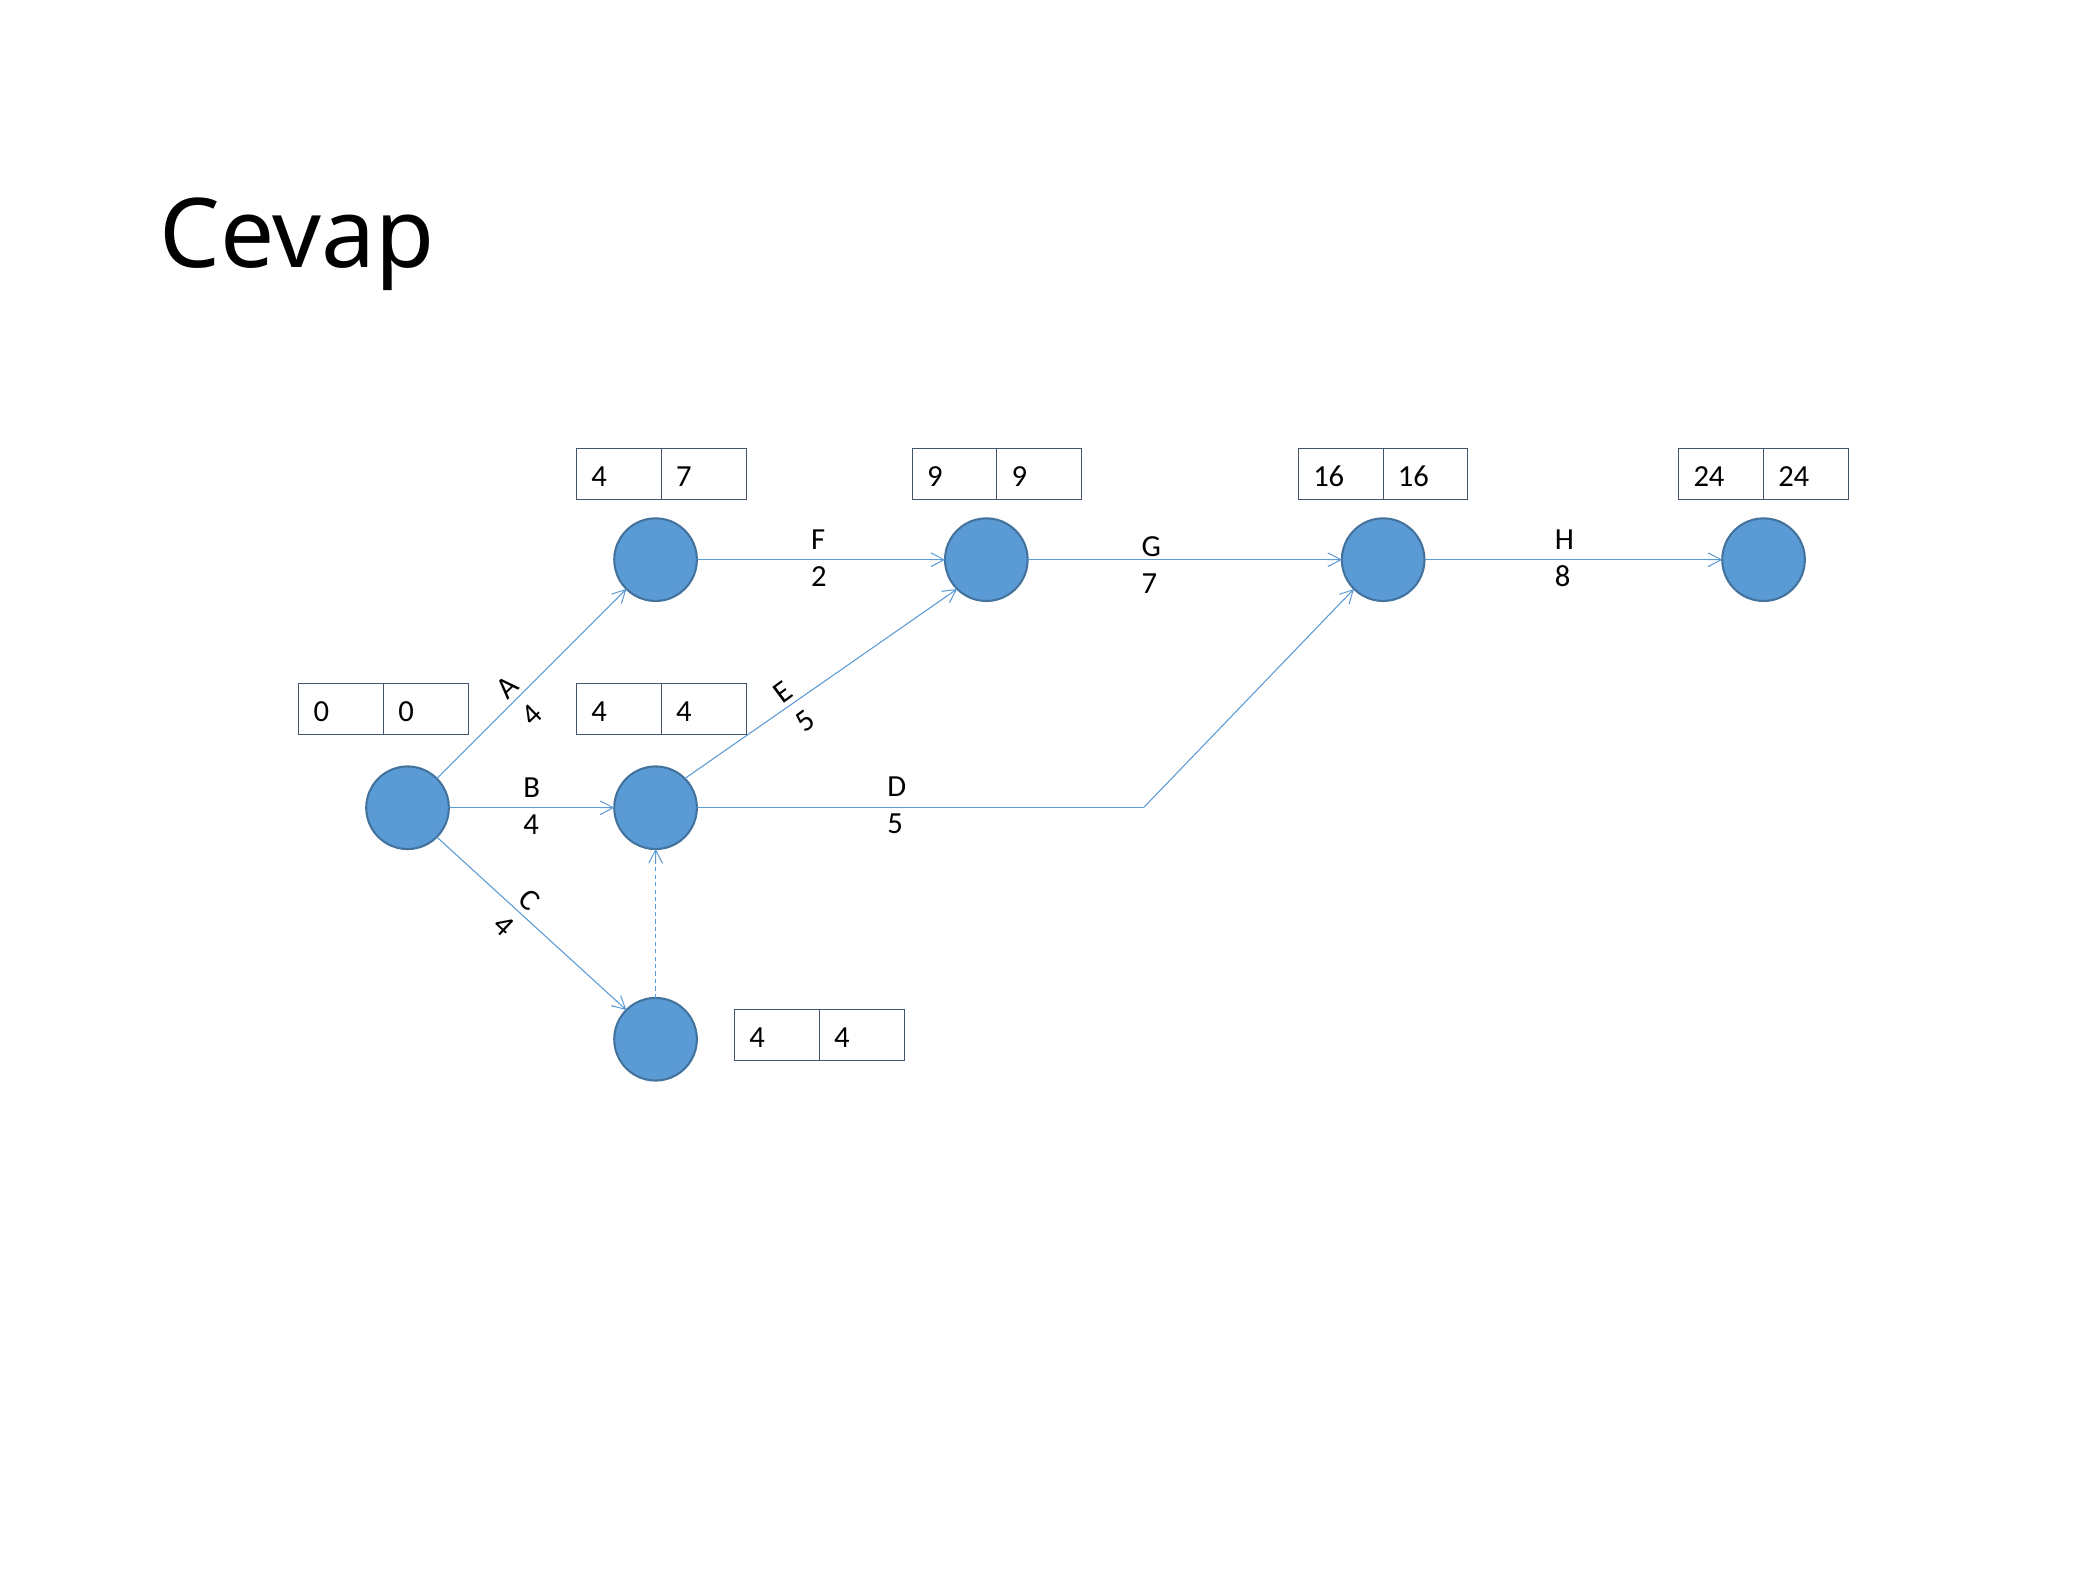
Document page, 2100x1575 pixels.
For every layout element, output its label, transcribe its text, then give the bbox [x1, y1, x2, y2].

title Cevap [144, 83, 1956, 389]
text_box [298, 448, 1849, 1081]
